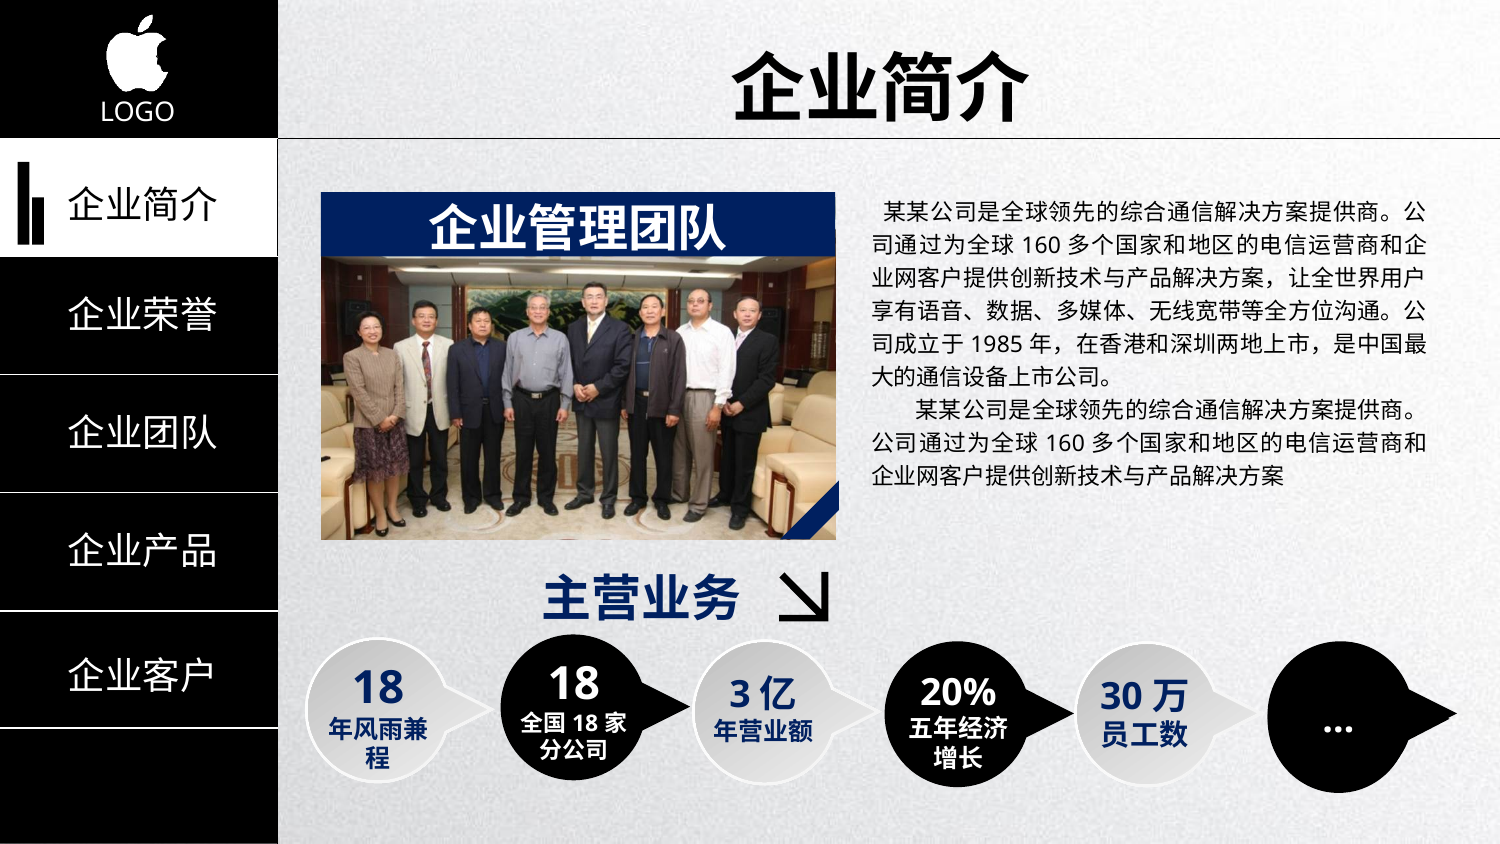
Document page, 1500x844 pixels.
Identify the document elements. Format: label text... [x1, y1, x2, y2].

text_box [320, 189, 840, 541]
text_box 某某公司是全球领先的综合通信解决方案提供商。公司通过为全球160多个国家和地区的电信运营商和企业网客户提供创新技术与产品解决方案，让全世界用户享有语音、数据、多媒体、无线宽带等全方位沟通。公司成立于1985年，在香港和深圳两地上市，是中国最大的通信设备上市公司。 某某公司是全球领先的综合通信解决方案提供商。公司通过为全球160多个国家和地区的电信运营商和企业网客户提供创新技术与产品解决方案 [871, 192, 1428, 489]
text_box [779, 571, 829, 622]
text_box 企业简介 [697, 40, 1064, 131]
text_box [1073, 641, 1264, 788]
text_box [500, 634, 691, 781]
picture [278, 0, 1500, 138]
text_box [884, 641, 1071, 788]
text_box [691, 639, 882, 786]
picture [278, 139, 1500, 844]
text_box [304, 636, 495, 784]
text_box 主营业务 [527, 558, 786, 634]
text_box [1267, 641, 1458, 794]
